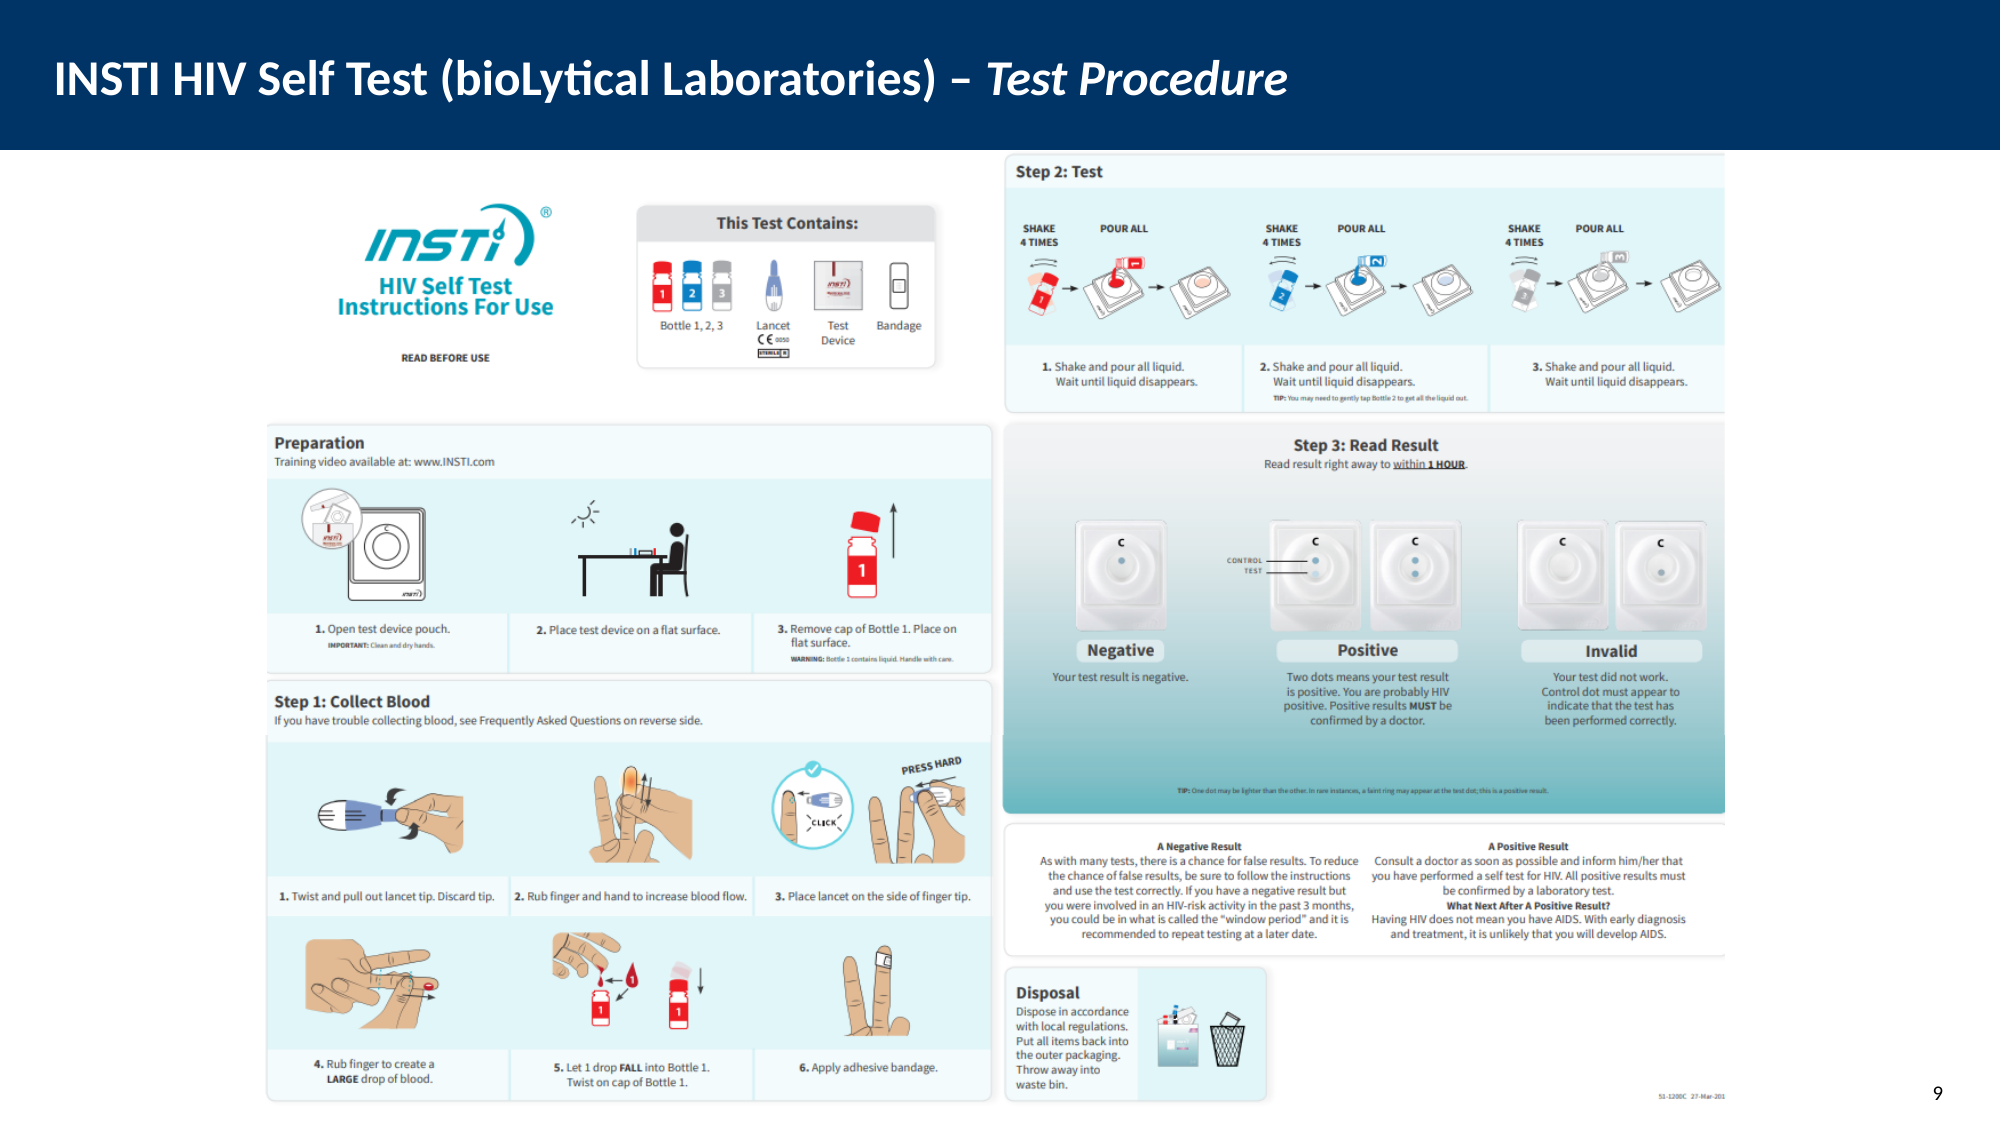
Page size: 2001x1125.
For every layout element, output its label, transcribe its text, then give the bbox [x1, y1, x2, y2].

slide_number 9 [1728, 1033, 1959, 1113]
title INSTI HIV Self Test (bioLytical Laboratories) – Test Procedure [0, 0, 2000, 151]
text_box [261, 150, 1725, 1108]
